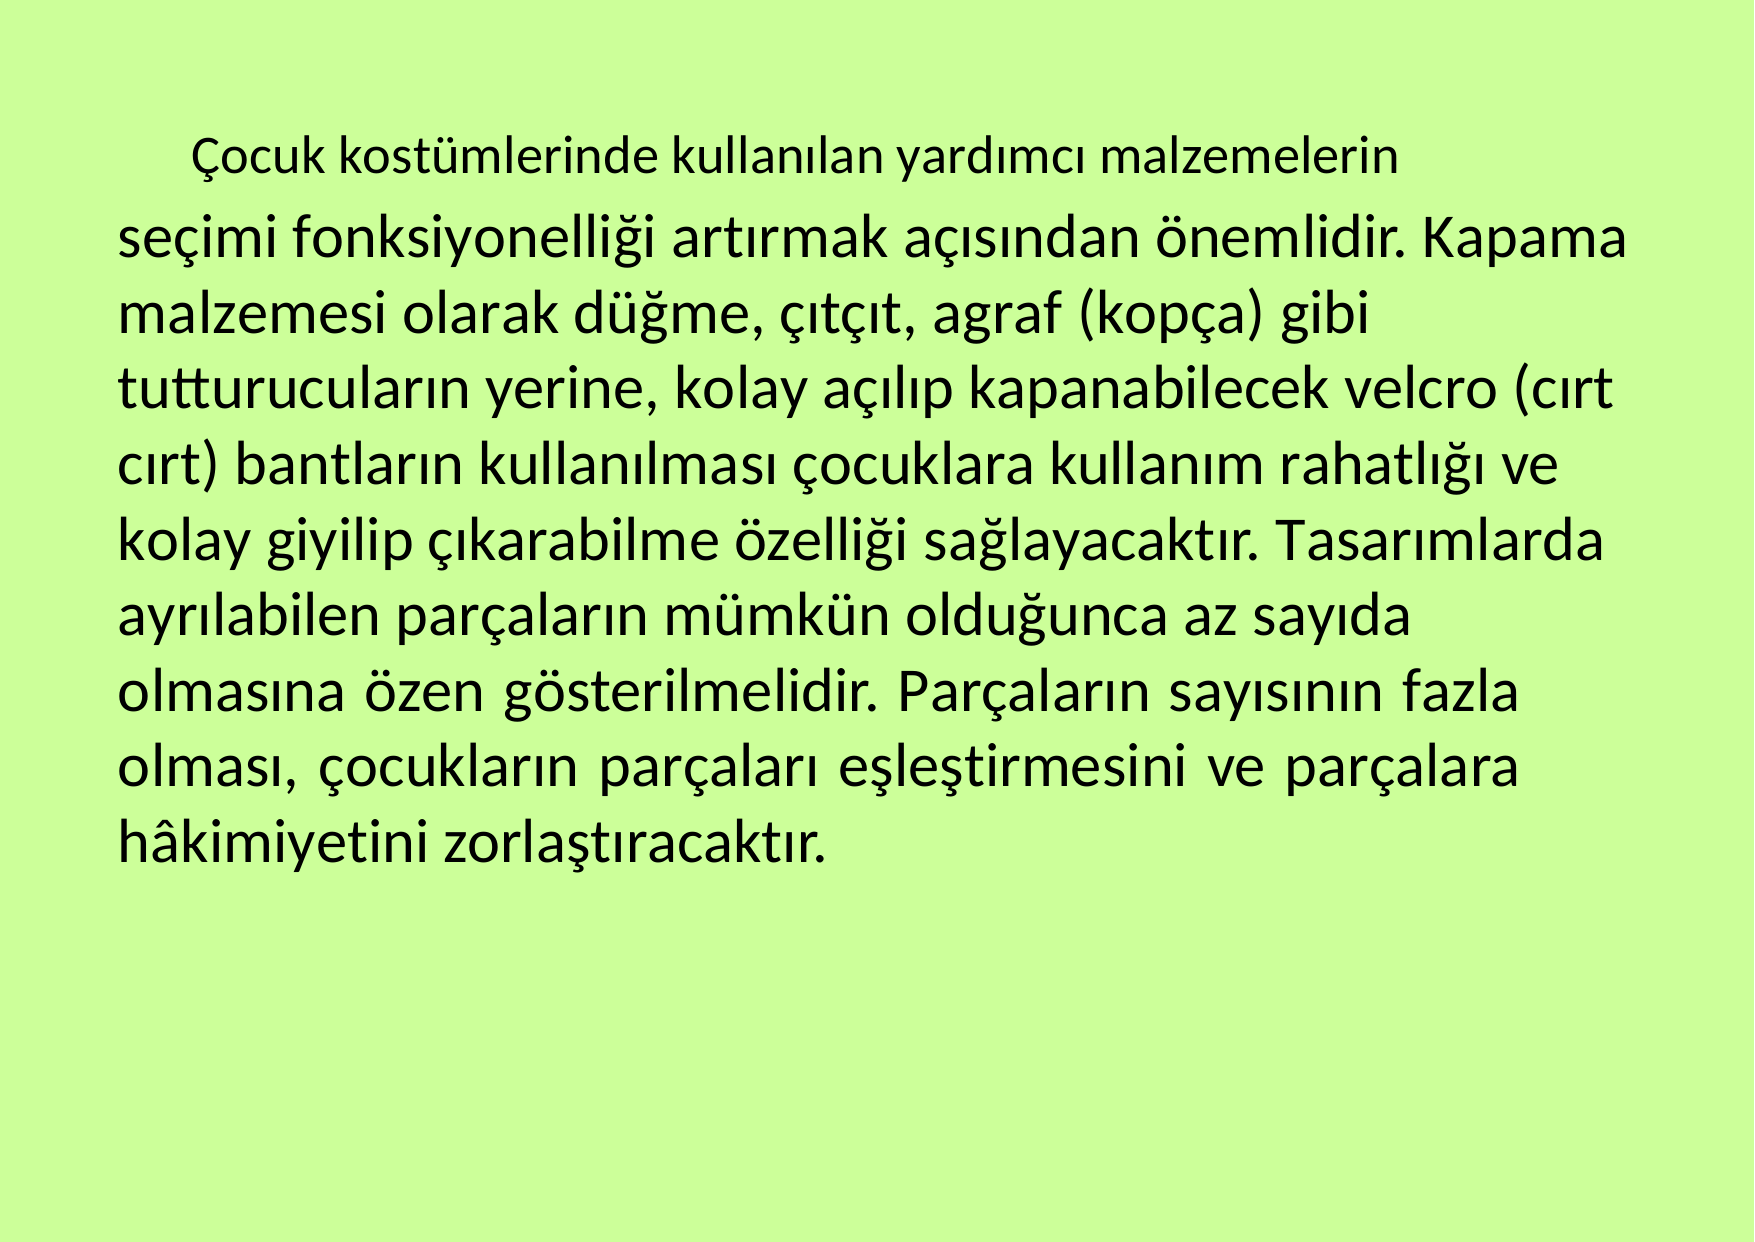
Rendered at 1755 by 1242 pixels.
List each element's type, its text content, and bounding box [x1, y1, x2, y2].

text_box Çocuk kostümlerinde kullanılan yardımcı malzemelerin seçimi fonksiyonelliği artırmak açısından önemlidir. Kapama malzemesi olarak düğme, çıtçıt, agraf (kopça) gibi tutturucuların yerine, kolay açılıp kapanabilecek velcro (cırt cırt) bantların kullanılması çocuklara kullanım rahatlığı ve kolay giyilip çıkarabilme özelliği sağlayacaktır. Tasarımlarda ayrılabilen parçaların mümkün olduğunca az sayıda olmasına özen gösterilmelidir. Parçaların sayısının fazla olması, çocukların parçaları eşleştirmesini ve parçalara hâkimiyetini zorlaştıracaktır. [115, 128, 1645, 882]
